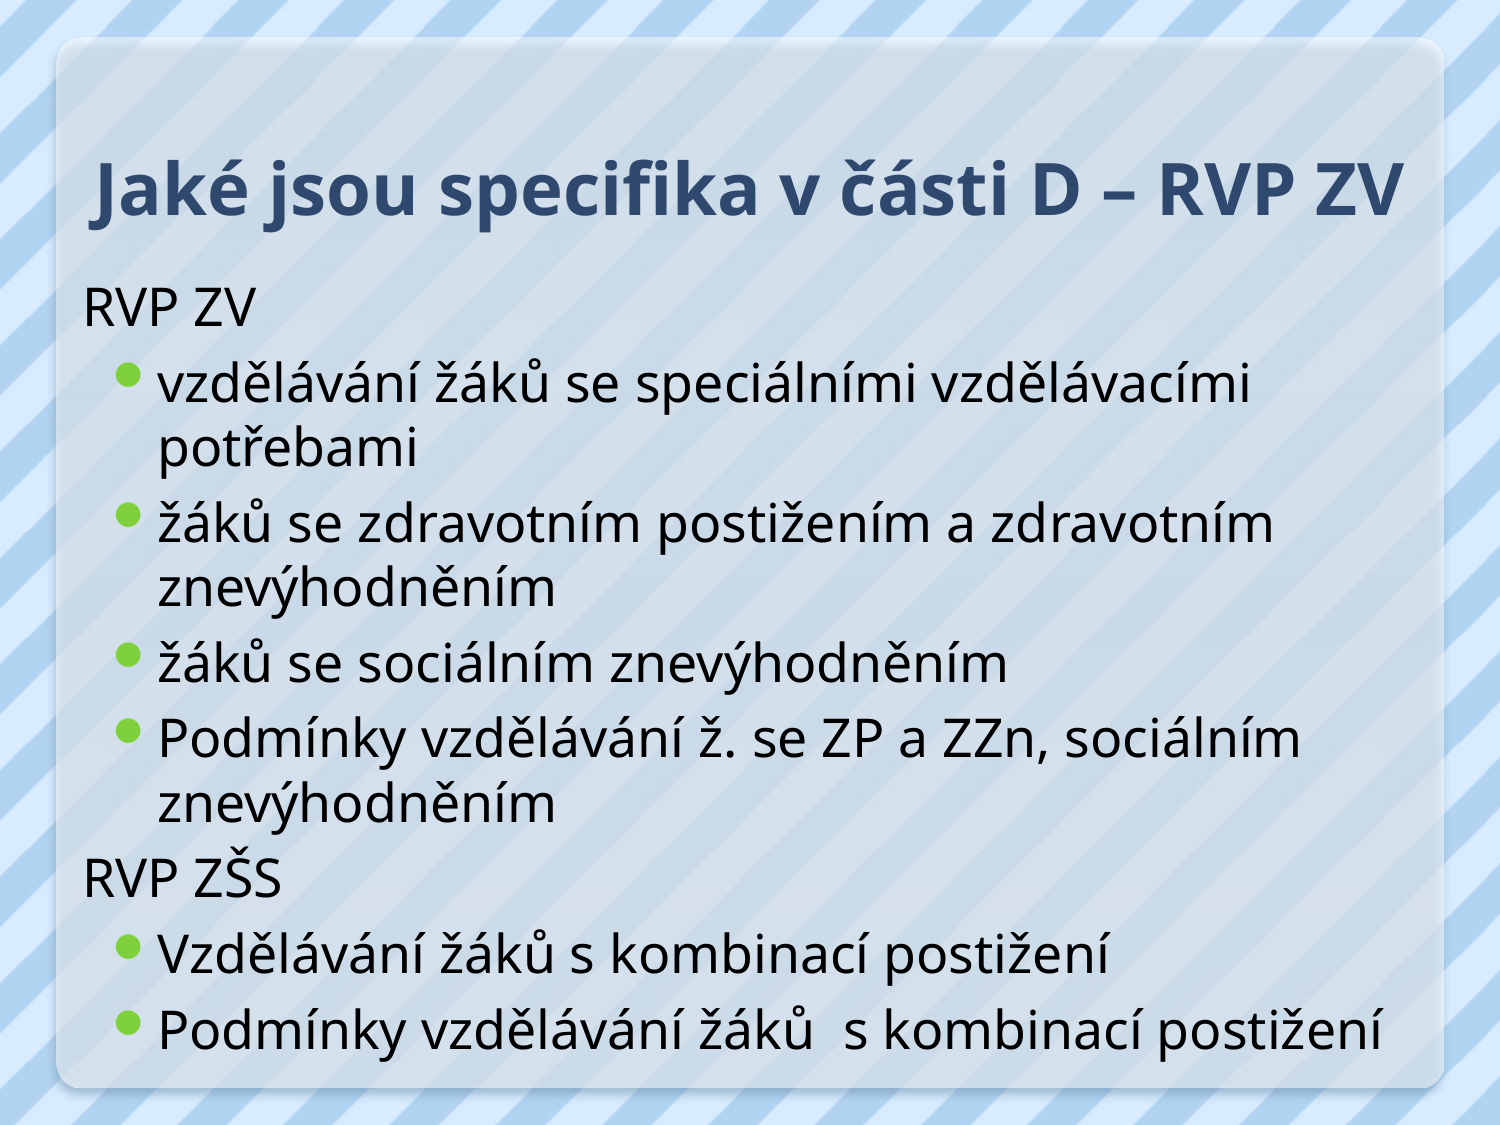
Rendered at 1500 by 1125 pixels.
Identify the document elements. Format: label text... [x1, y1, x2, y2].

title Jaké jsou specifika v části D – RVP ZV [75, 50, 1425, 238]
list RVP ZV vzdělávání žáků se speciálními vzdělávacími potřebami žáků se zdravotním postižením a zdravotním znevýhodněním žáků se sociálním znevýhodněním Podmínky vzdělávání ž. se ZP a ZZn, sociálním znevýhodněním RVP ZŠS Vzdělávání žáků s kombinací postižení Podmínky vzdělávání žáků s kombinací postižení [75, 262, 1425, 1071]
